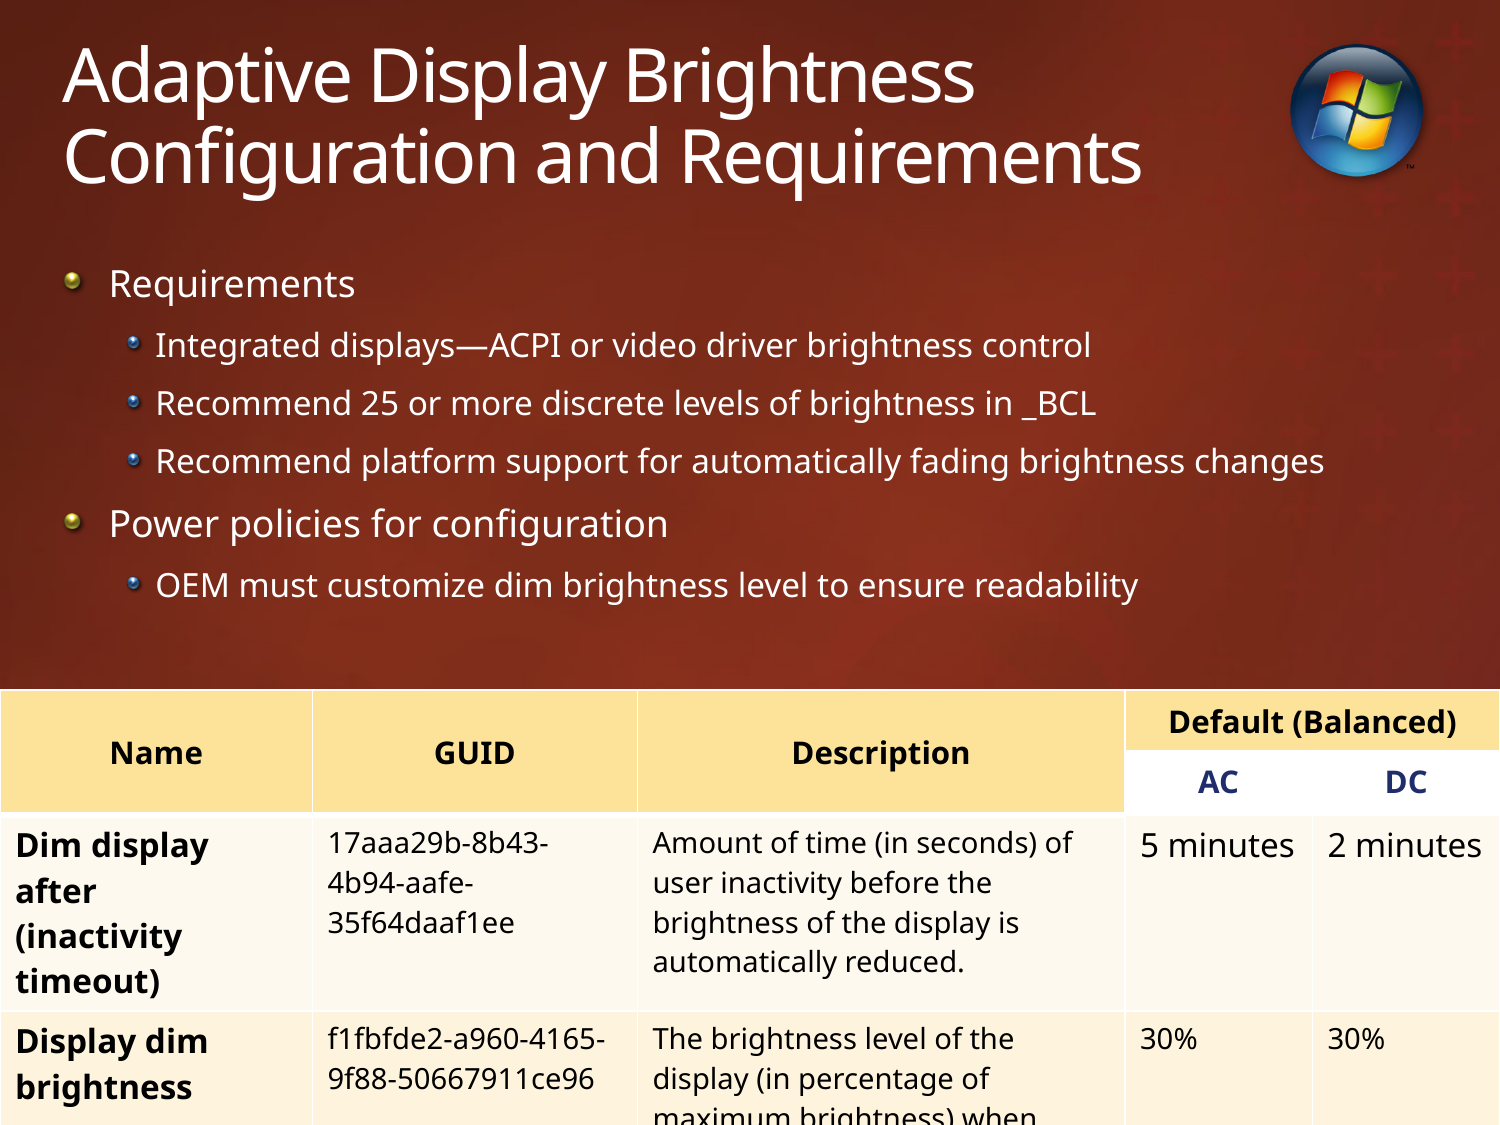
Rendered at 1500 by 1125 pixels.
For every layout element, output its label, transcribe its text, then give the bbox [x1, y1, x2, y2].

table_cell Amount of time (in seconds) of user inactivity before the brightness of the display is automatically reduced. [638, 818, 1124, 1010]
table_cell 2 minutes [1313, 816, 1499, 1010]
table_cell Display dim brightness [1, 1012, 312, 1125]
table_cell The brightness level of the display (in percentage of maximum brightness) when automatically dimmed. [638, 1012, 1124, 1125]
table_cell 30% [1313, 1012, 1499, 1125]
table_cell AC [1126, 755, 1312, 814]
table_cell f1fbfde2-a960-4165-9f88-50667911ce96 [313, 1012, 637, 1125]
table_header Name [1, 691, 312, 812]
table_header Default (Balanced) [1126, 691, 1499, 750]
table_header GUID [313, 691, 637, 812]
table_cell 17aaa29b-8b43-4b94-aafe-35f64daaf1ee [313, 818, 637, 1010]
list Requirements Integrated displays—ACPI or video driver brightness control Recommend 25 or more discrete levels of brightness in _BCL Recommend platform support for automatically fading brightness changes Power policies for configuration OEM must customize dim brightness level to ensure readability [61, 265, 1437, 616]
title Adaptive Display Brightness Configuration and Requirements [62, 37, 1438, 202]
table_cell Dim display after (inactivity timeout) [1, 818, 312, 1010]
table_cell 30% [1126, 1012, 1312, 1125]
table_cell 5 minutes [1126, 816, 1312, 1010]
picture [0, 0, 1500, 689]
table_cell DC [1313, 755, 1499, 814]
table_header Description [638, 691, 1124, 812]
